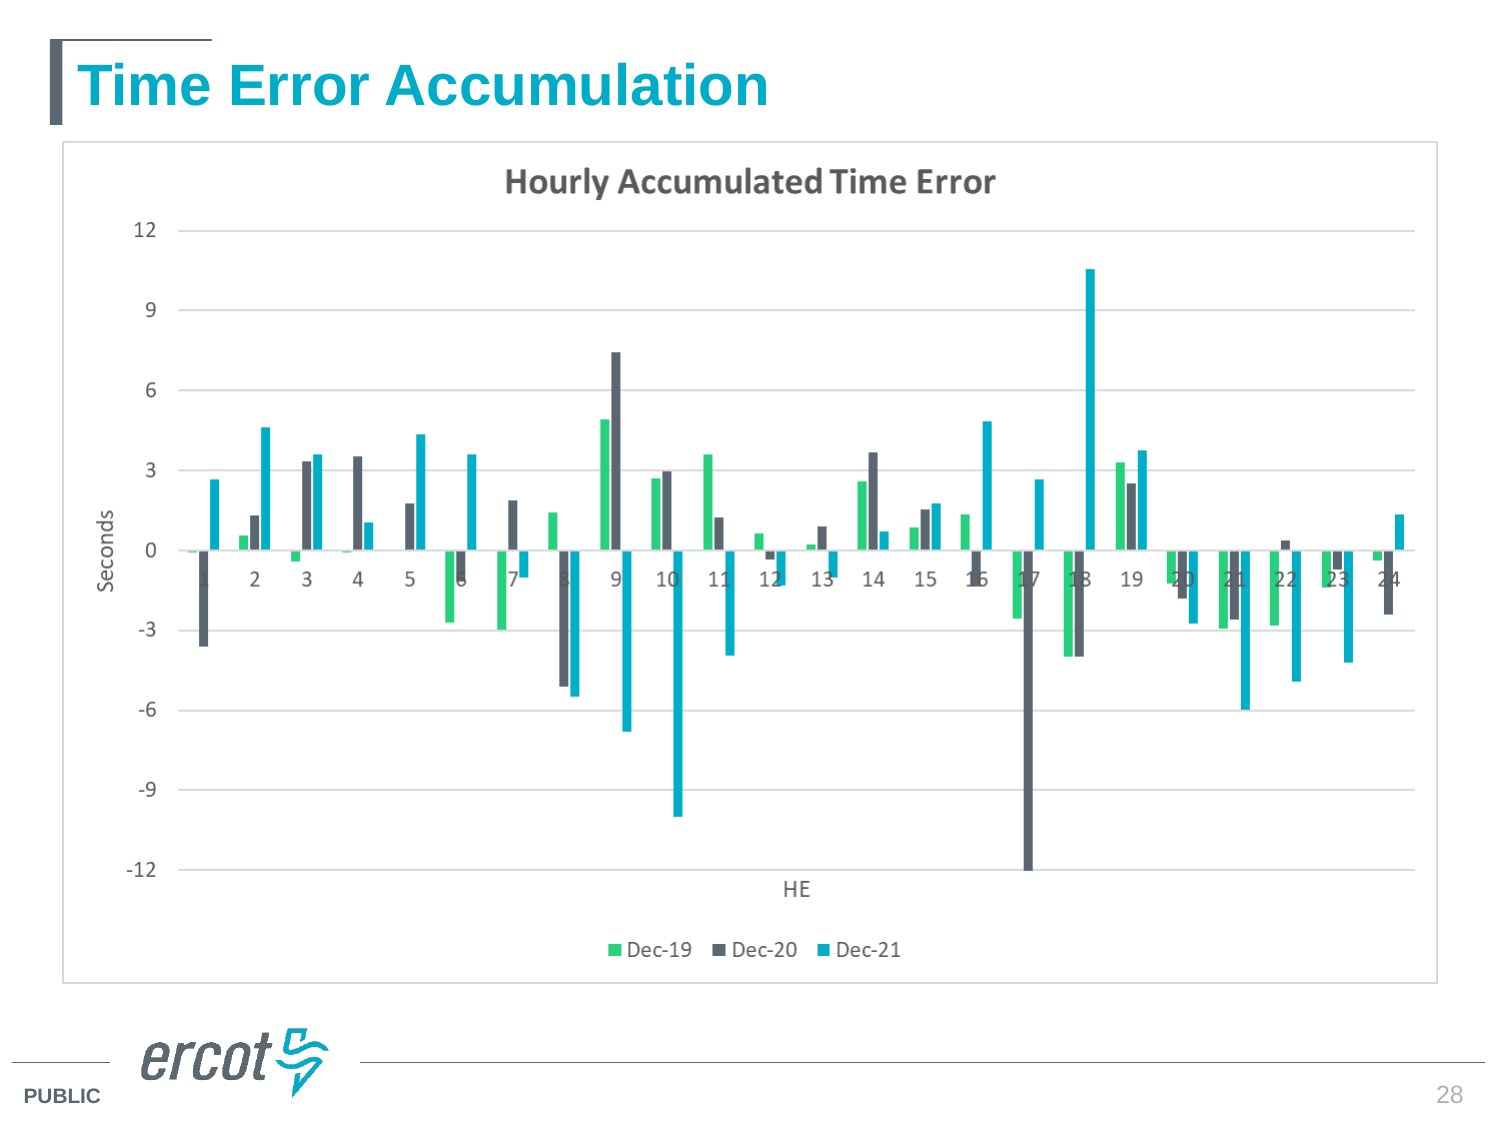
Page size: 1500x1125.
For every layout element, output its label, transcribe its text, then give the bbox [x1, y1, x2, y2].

title Time Error Accumulation [62, 39, 1450, 125]
slide_number 28 [1412, 1076, 1488, 1112]
picture [62, 141, 1438, 984]
picture [137, 1024, 332, 1100]
